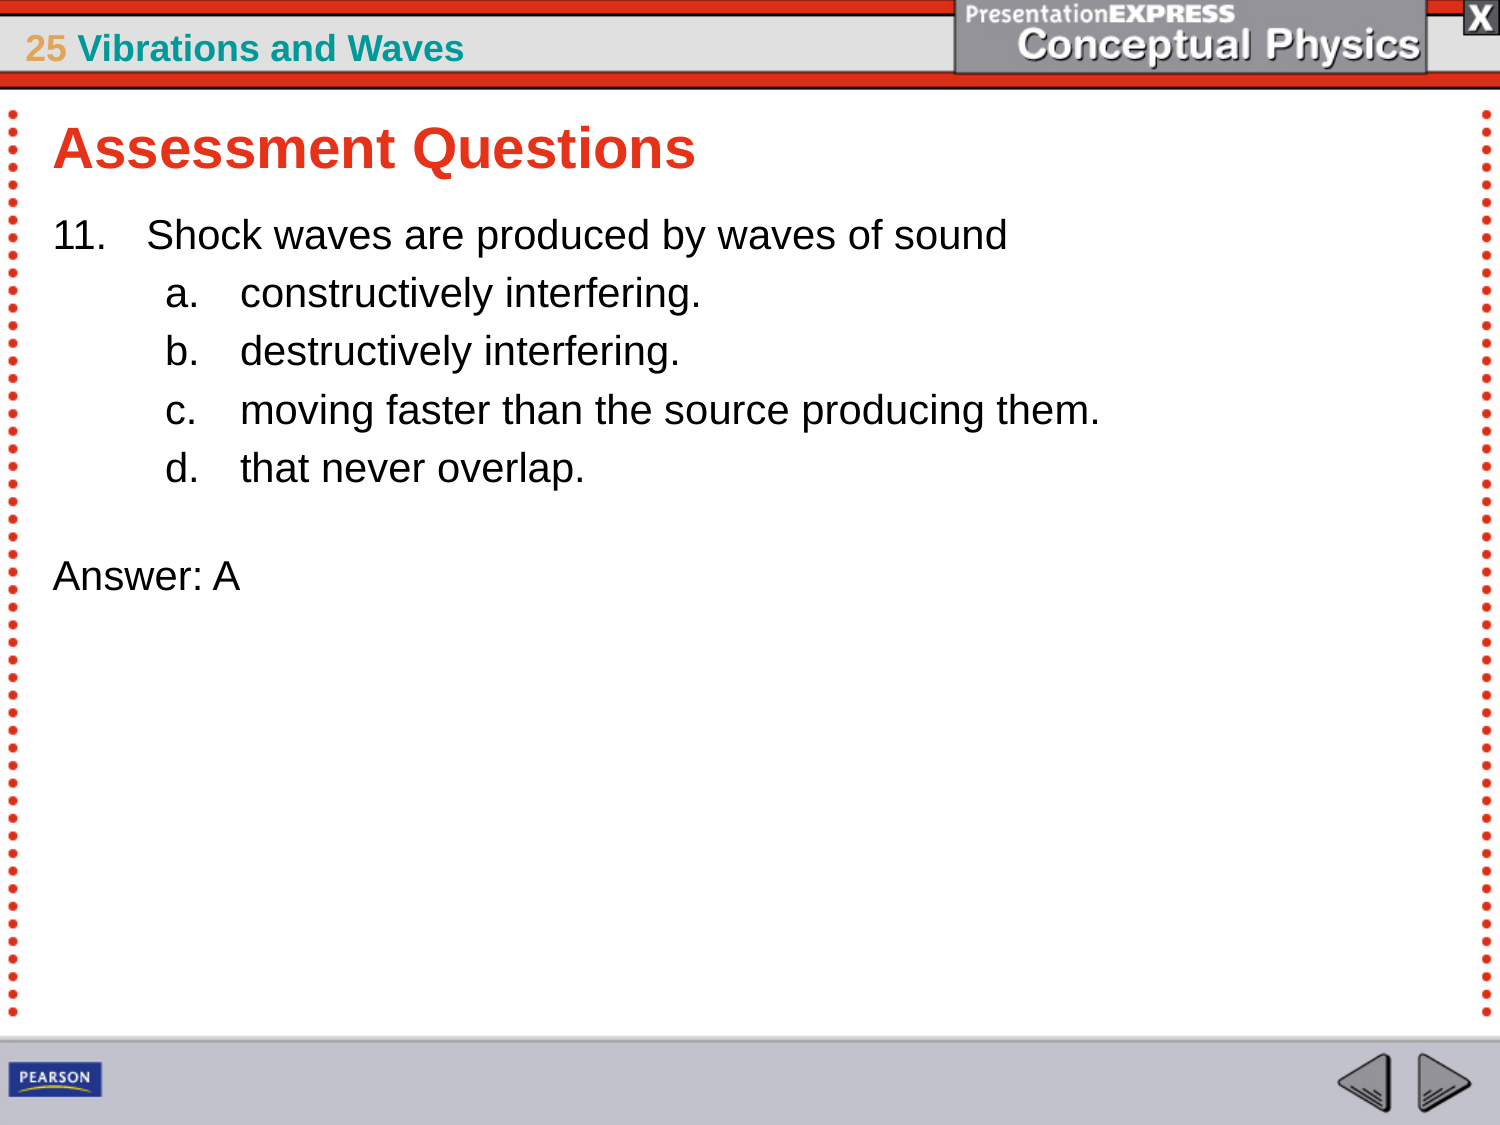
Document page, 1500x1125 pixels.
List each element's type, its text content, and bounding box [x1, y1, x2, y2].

picture [0, 0, 1500, 1125]
text_box Assessment Questions [37, 102, 1038, 188]
text_box Shock waves are produced by waves of sound constructively interfering. destructively interfering. moving faster than the source producing them. that never overlap. Answer: A [37, 199, 1425, 615]
